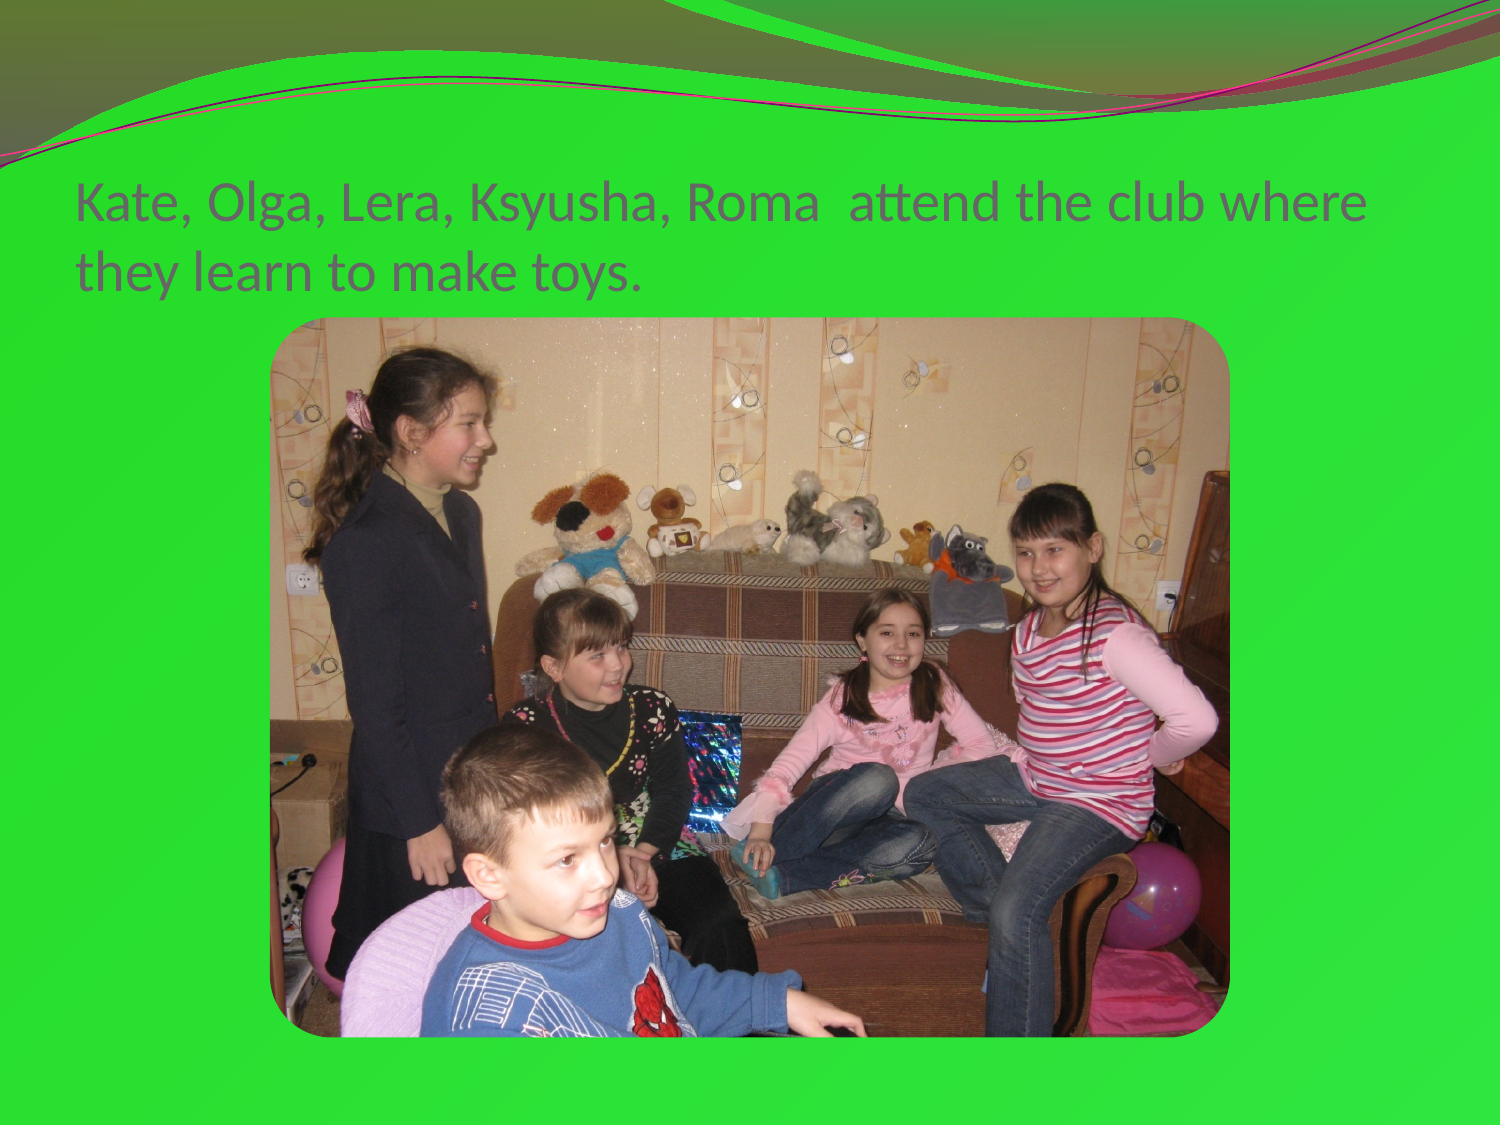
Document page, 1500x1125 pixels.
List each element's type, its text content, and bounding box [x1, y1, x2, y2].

title Kate, Olga, Lera, Ksyusha, Roma attend the club where they learn to make toys. [75, 115, 1425, 303]
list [269, 317, 1231, 1038]
